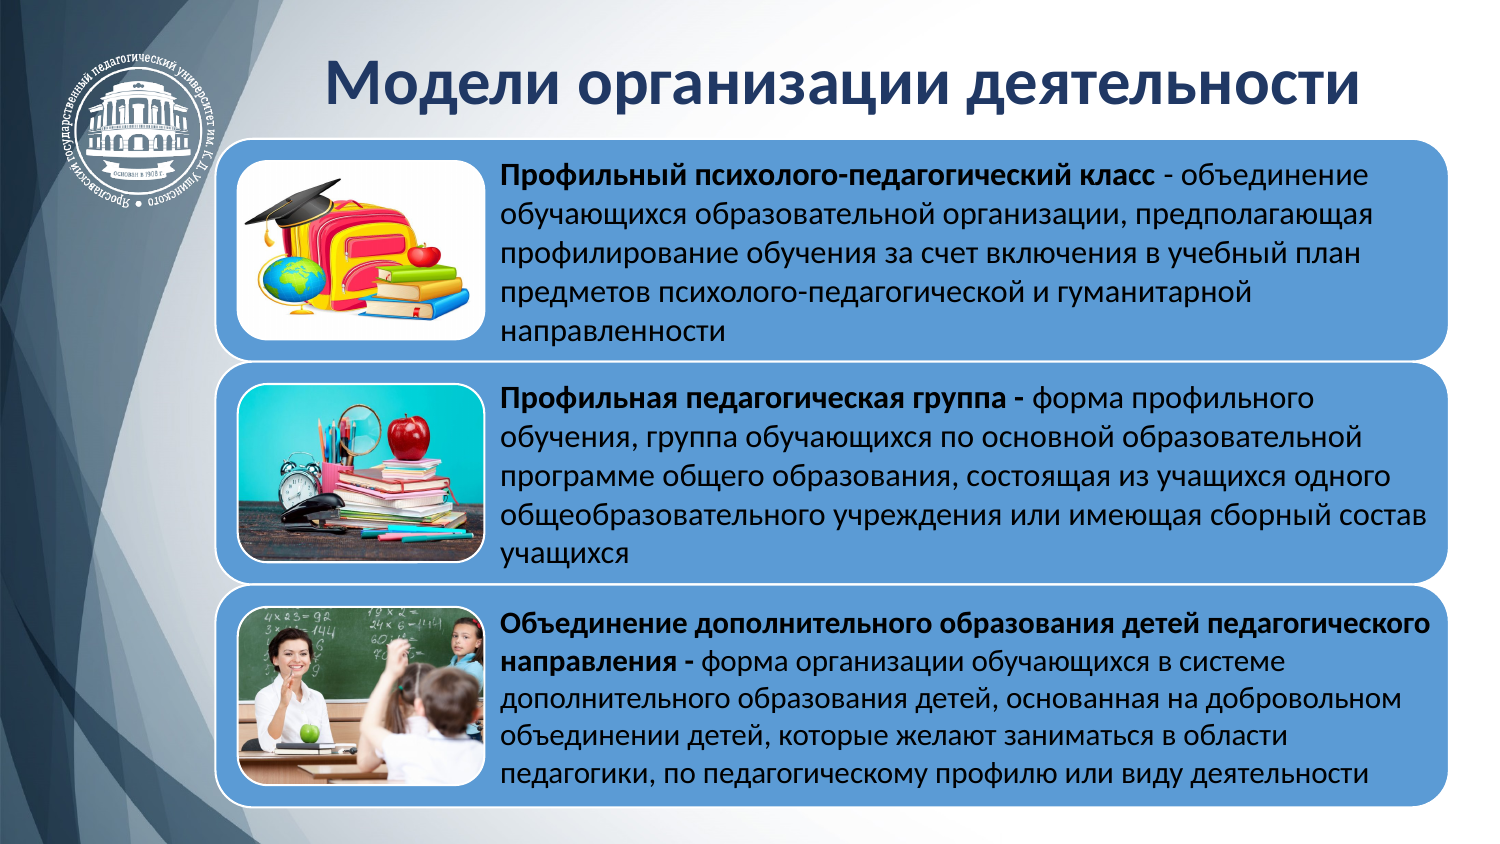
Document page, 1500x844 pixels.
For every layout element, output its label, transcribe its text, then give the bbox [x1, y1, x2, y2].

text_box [215, 138, 1449, 808]
text_box Модели организации деятельности деятельности [223, 30, 1377, 138]
picture [0, 0, 1500, 844]
